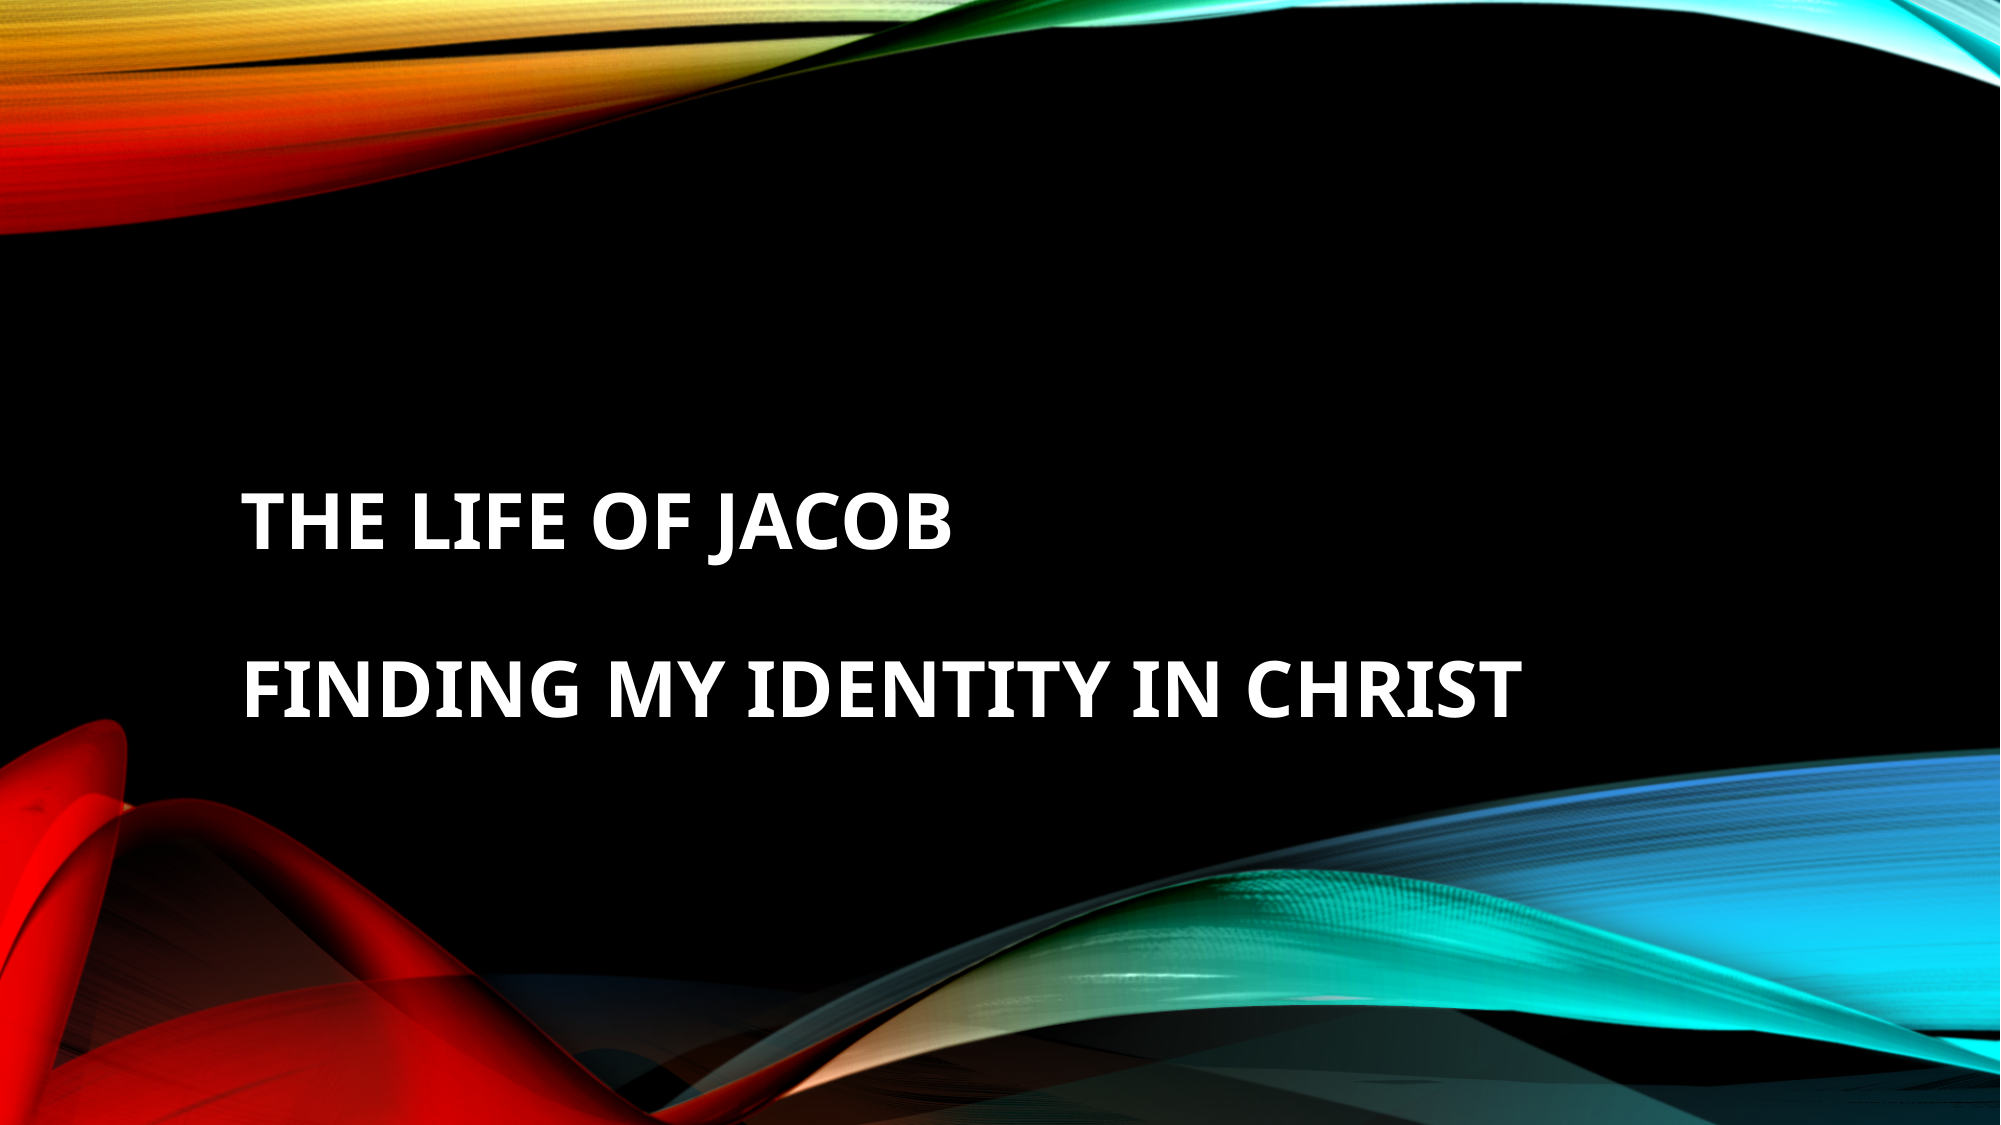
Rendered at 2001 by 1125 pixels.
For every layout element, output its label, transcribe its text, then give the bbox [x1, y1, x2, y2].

picture [0, 0, 2000, 237]
picture [0, 717, 2000, 1125]
title The Life of Jacob Finding my identity in Christ [225, 128, 1775, 836]
